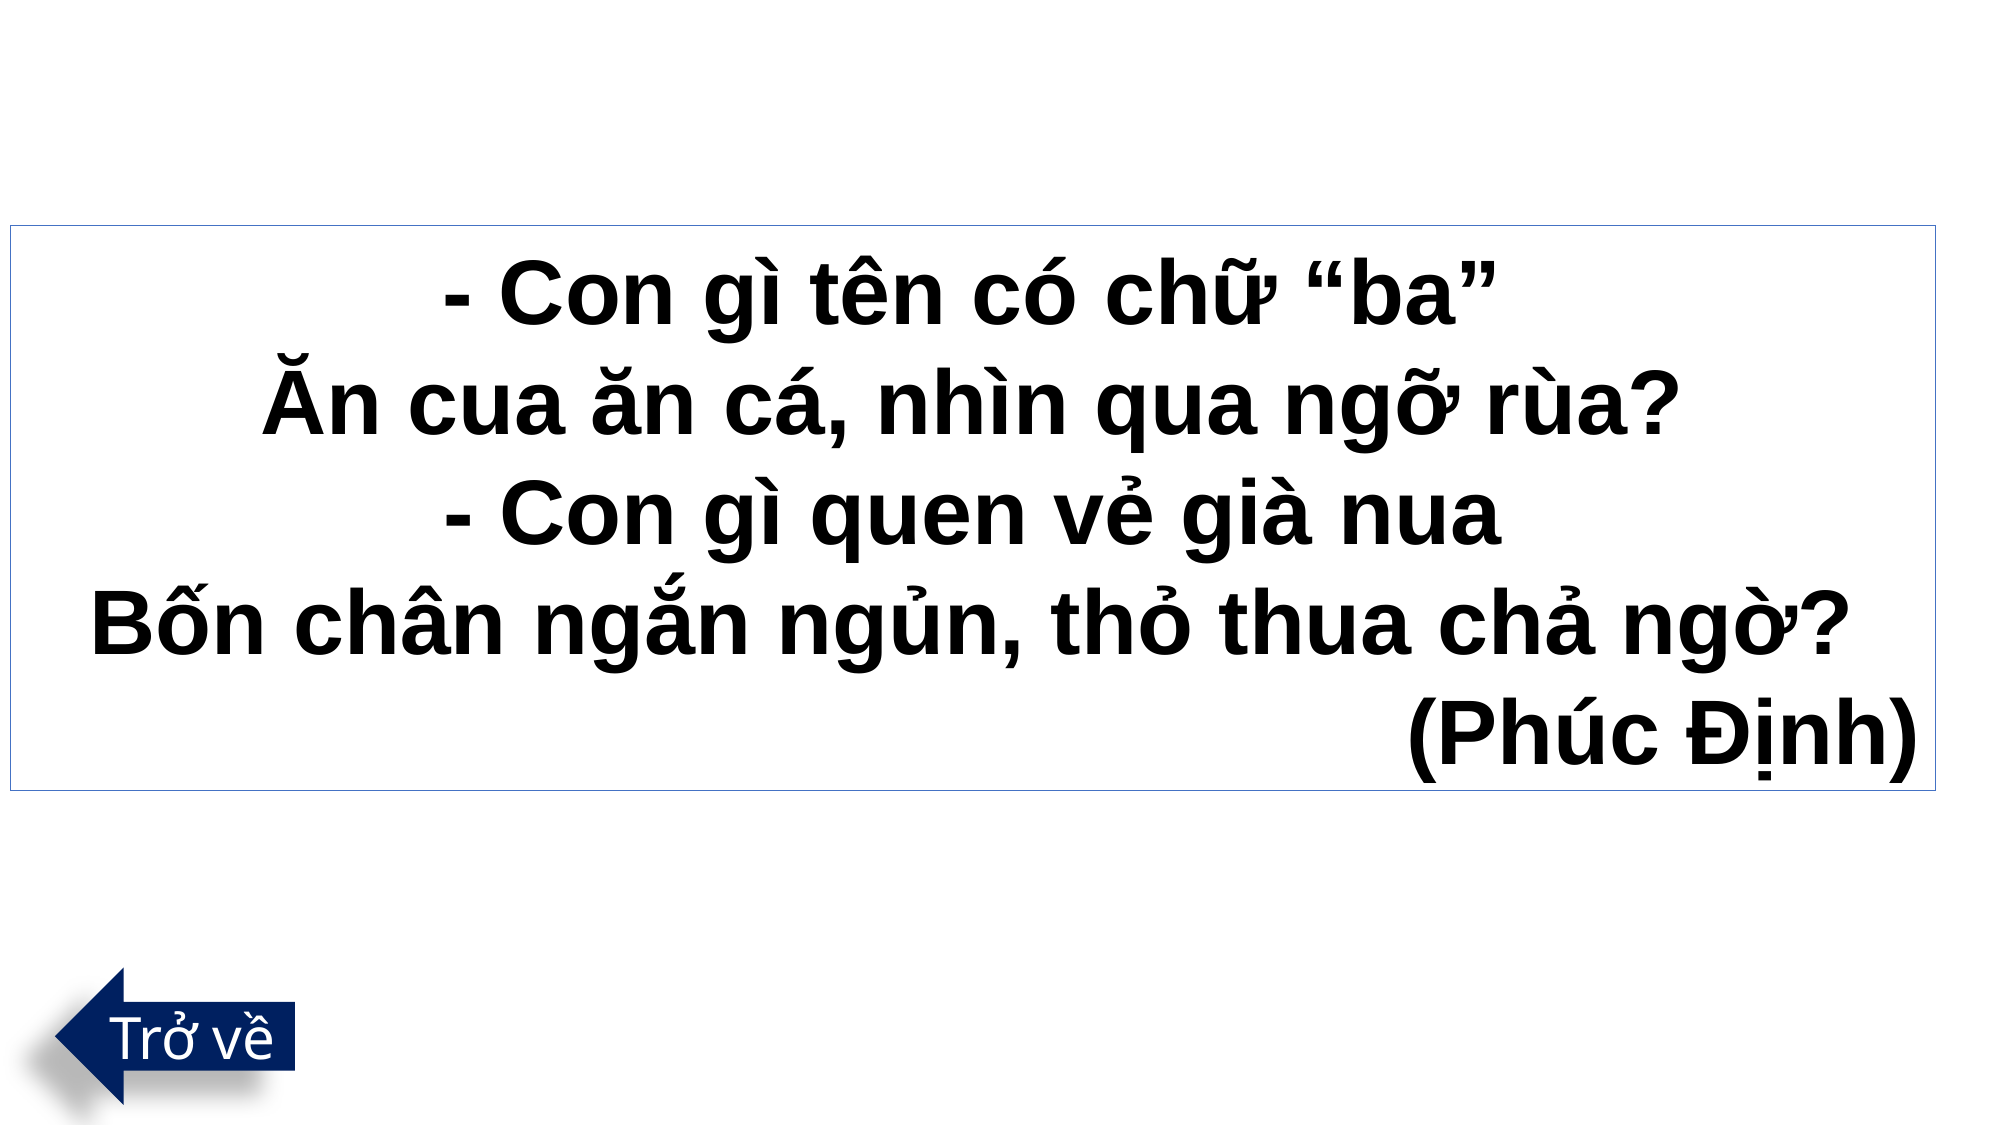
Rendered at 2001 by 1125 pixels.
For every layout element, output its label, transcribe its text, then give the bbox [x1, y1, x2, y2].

text_box - Con gì tên có chữ “ba” Ăn cua ăn cá, nhìn qua ngỡ rùa? - Con gì quen vẻ già nua Bốn chân ngắn ngủn, thỏ thua chả ngờ? (Phúc Định) [10, 225, 1936, 791]
text_box Trở về [53, 964, 296, 1108]
